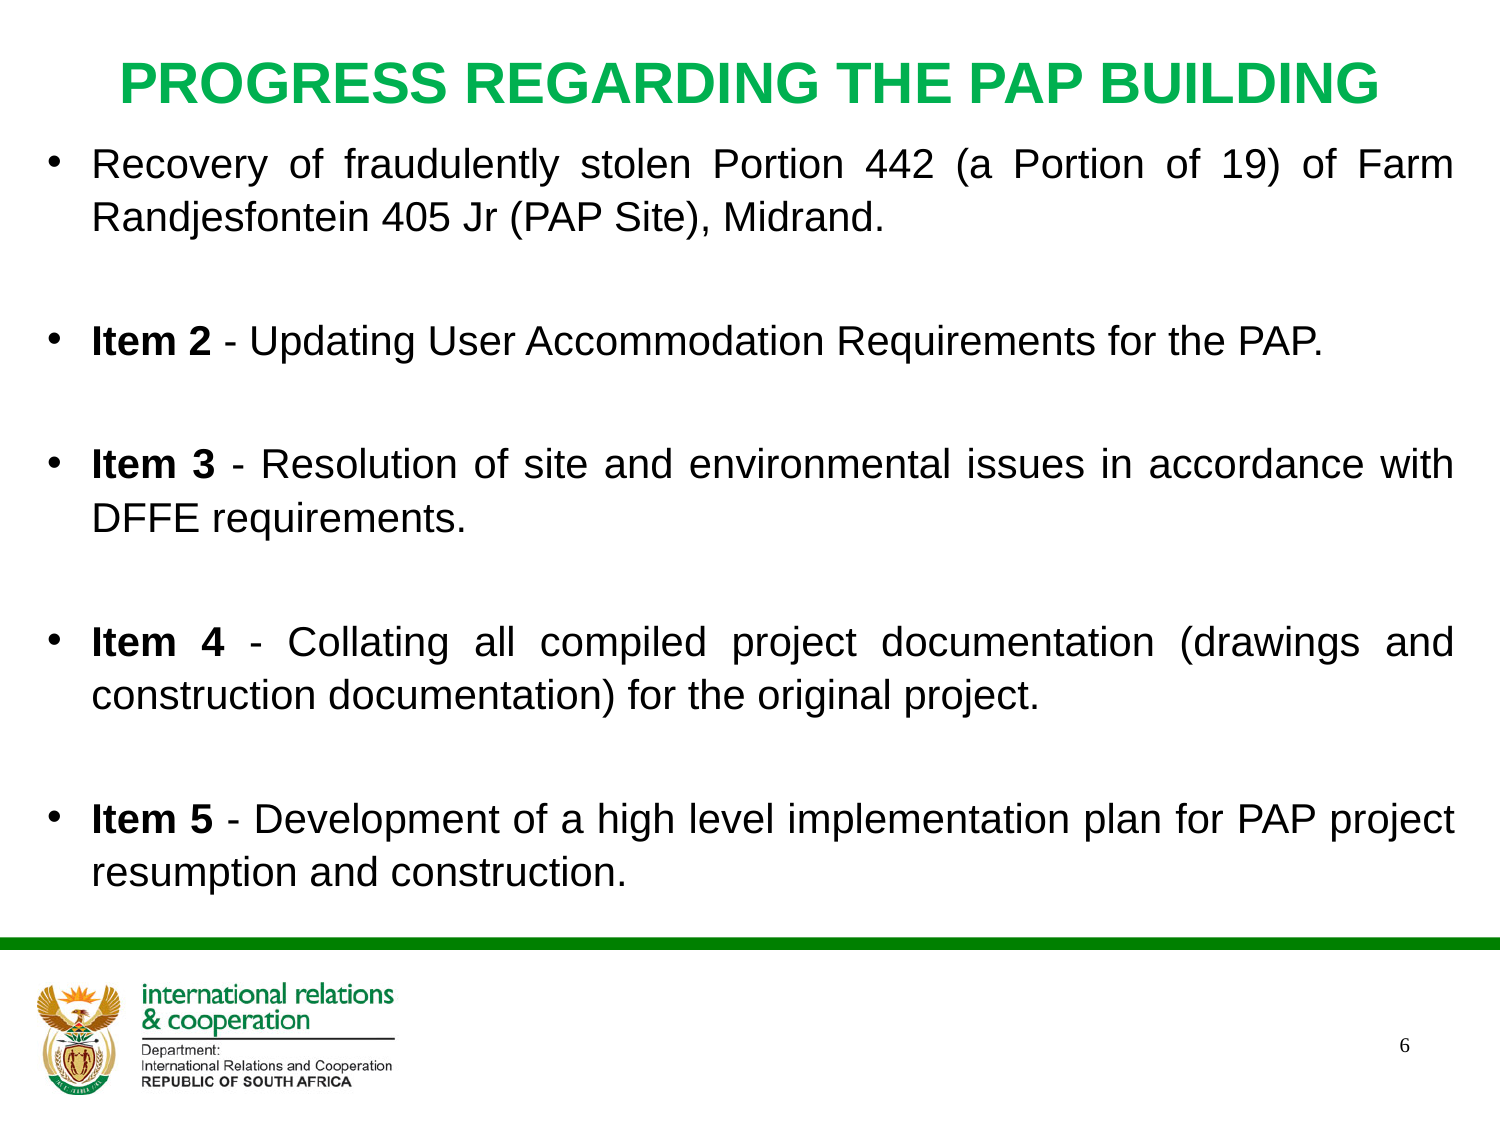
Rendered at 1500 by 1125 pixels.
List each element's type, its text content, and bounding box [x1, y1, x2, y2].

slide_number 6 [1074, 1024, 1426, 1103]
picture [37, 974, 400, 1095]
title PROGRESS REGARDING THE PAP BUILDING [74, 22, 1426, 125]
list Recovery of fraudulently stolen Portion 442 (a Portion of 19) of Farm Randjesfontein 405 Jr (PAP Site), Midrand. Item 2 - Updating User Accommodation Requirements for the PAP. Item 3 - Resolution of site and environmental issues in accordance with DFFE requirements. Item 4 - Collating all compiled project documentation (drawings and construction documentation) for the original project. Item 5 - Development of a high level implementation plan for PAP project resumption and construction. [17, 125, 1471, 929]
